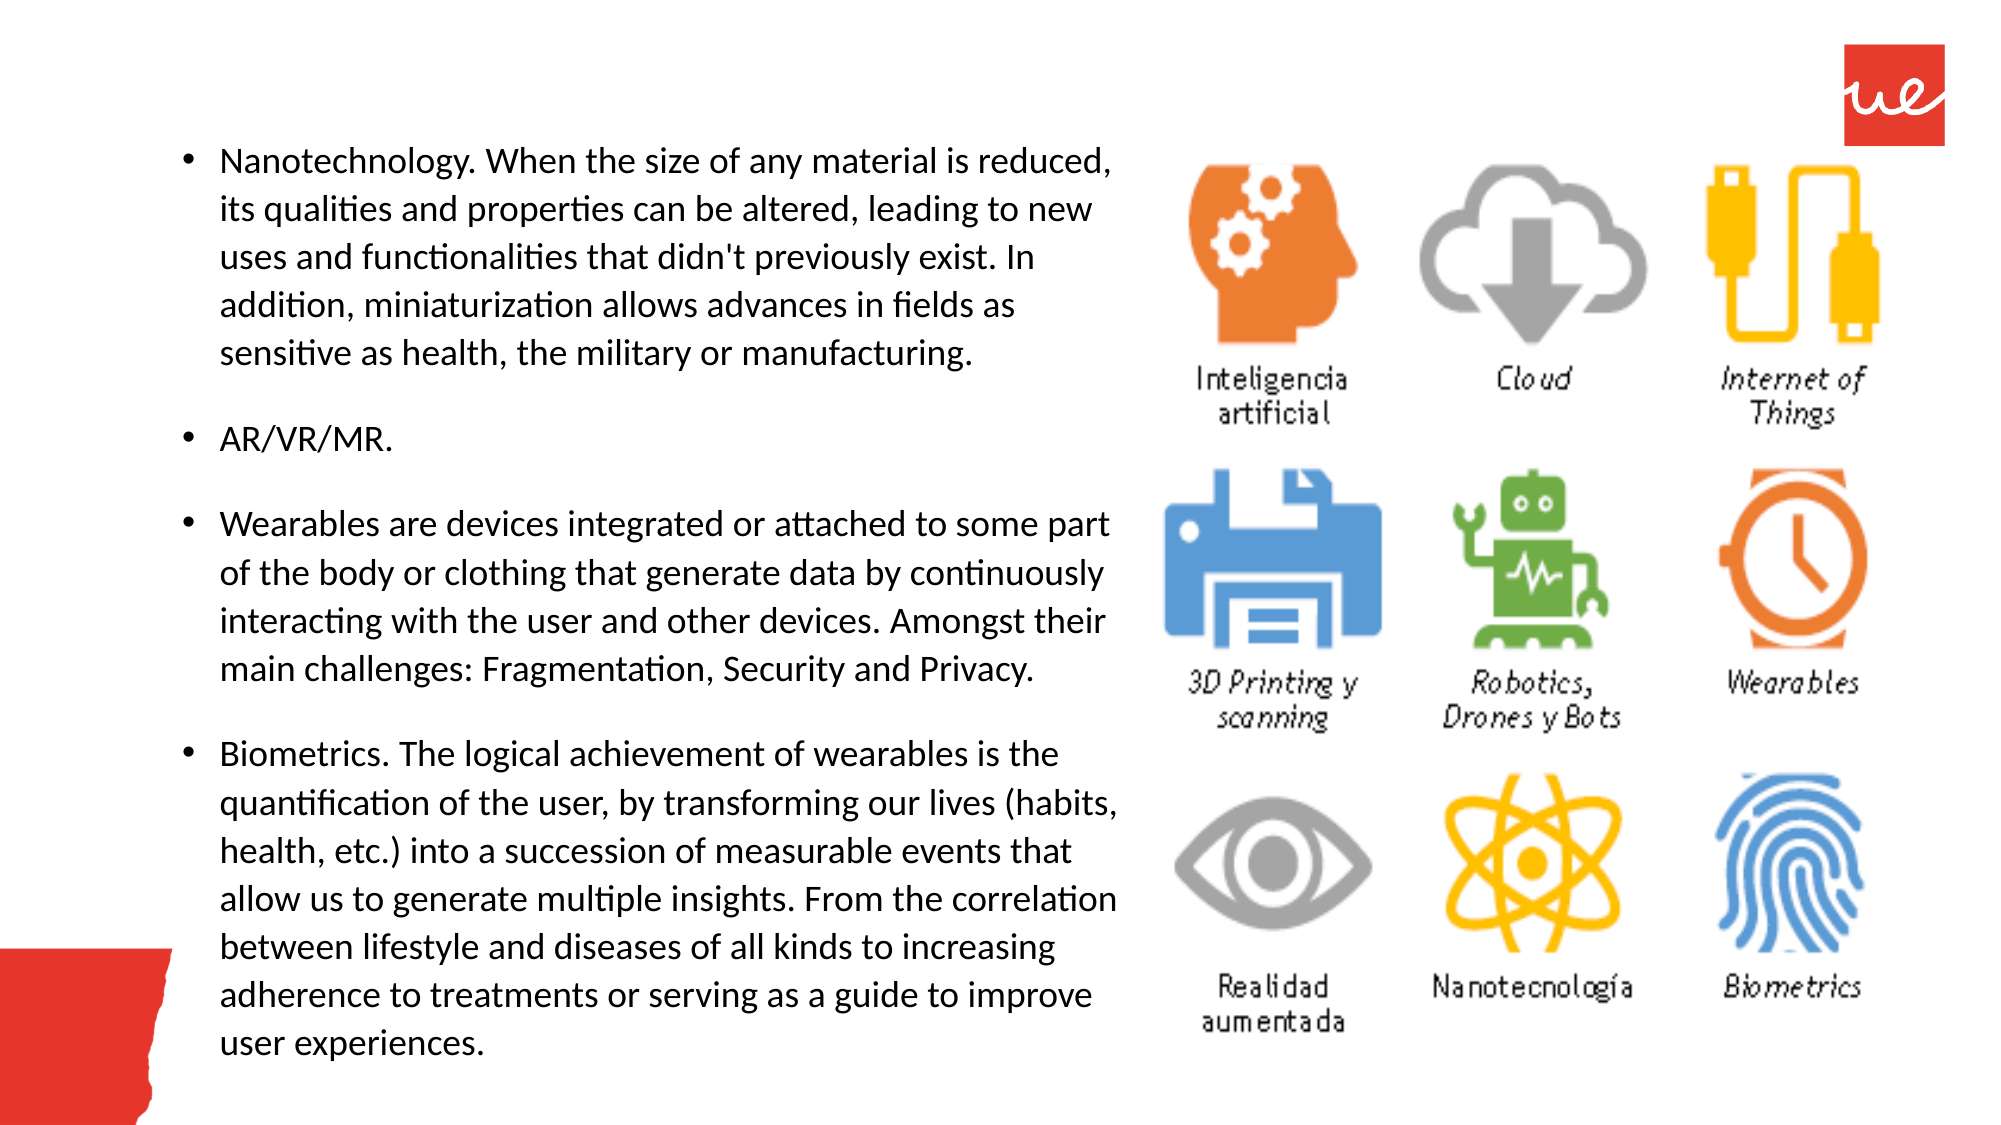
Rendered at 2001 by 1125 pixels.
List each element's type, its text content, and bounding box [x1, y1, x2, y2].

list Nanotechnology. When the size of any material is reduced, its qualities and properties can be altered, leading to new uses and functionalities that didn't previously exist. In addition, miniaturization allows advances in fields as sensitive as health, the military or manufacturing. AR/VR/MR. Wearables are devices integrated or attached to some part of the body or clothing that generate data by continuously interacting with the user and other devices. Amongst their main challenges: Fragmentation, Security and Privacy. Biometrics. The logical achievement of wearables is the quantification of the user, by transforming our lives (habits, health, etc.) into a succession of measurable events that allow us to generate multiple insights. From the correlation between lifestyle and diseases of all kinds to increasing adherence to treatments or serving as a guide to improve user experiences. [167, 125, 1144, 1125]
picture [0, 935, 167, 1125]
picture [1123, 163, 1925, 1060]
picture [1837, 31, 1953, 159]
